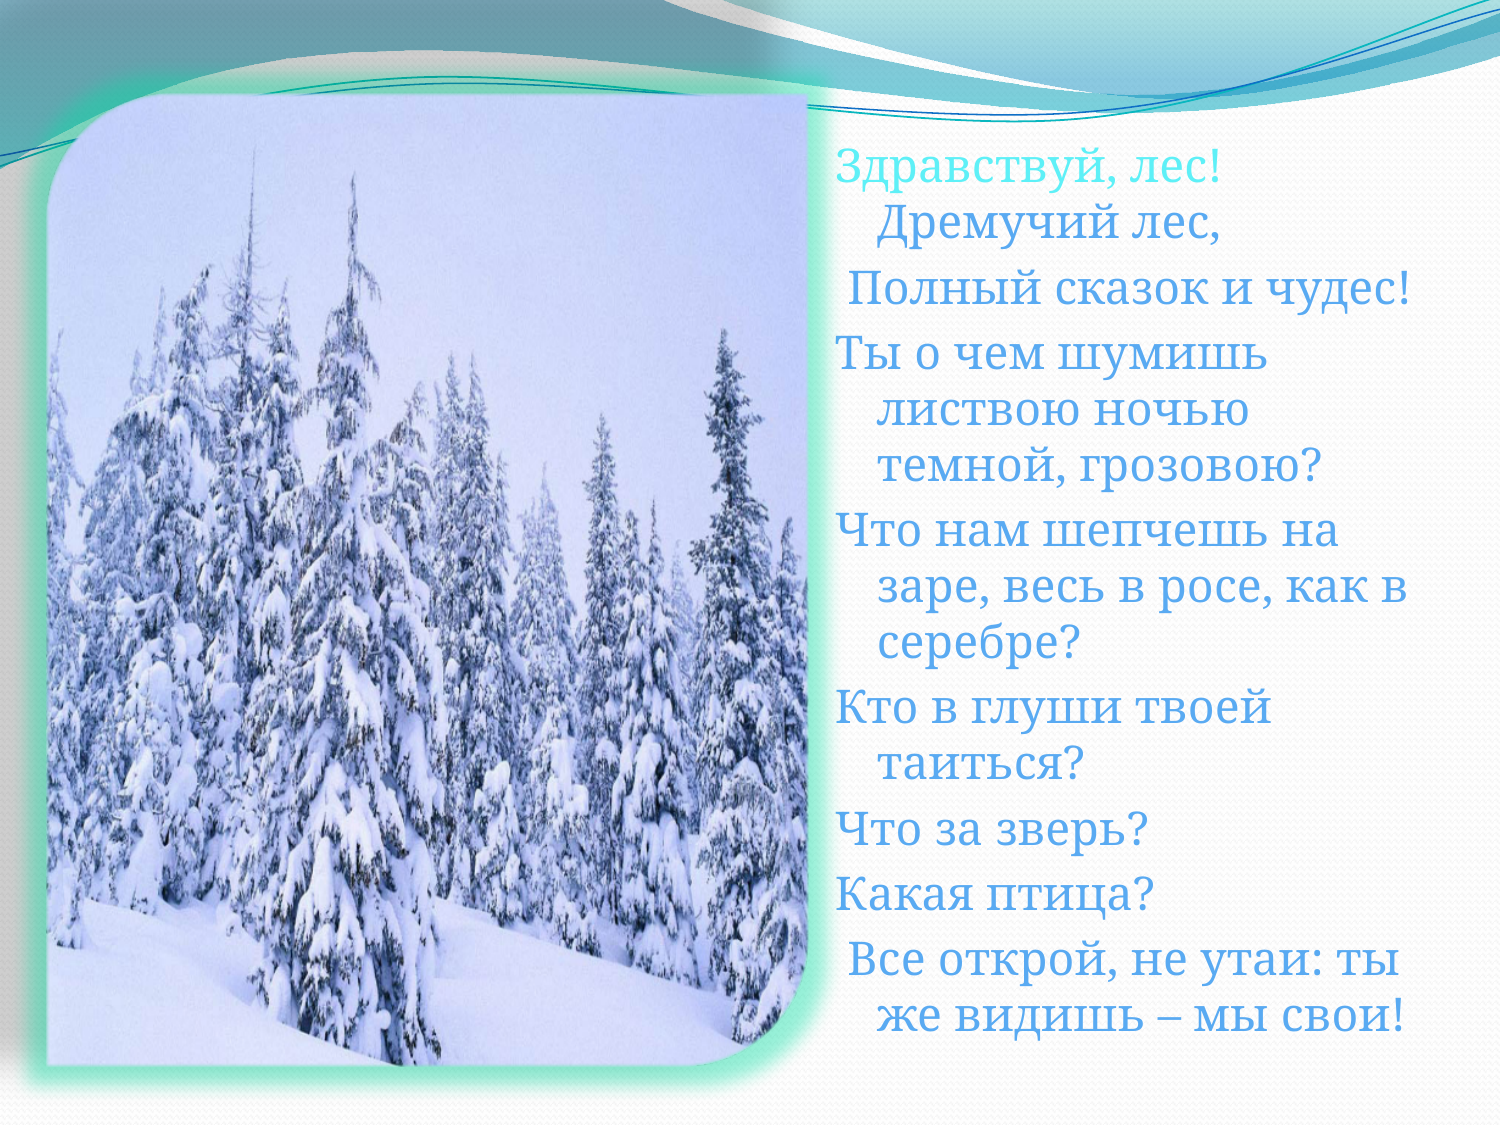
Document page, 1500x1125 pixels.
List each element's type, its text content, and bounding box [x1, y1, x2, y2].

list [46, 93, 809, 1067]
list Здравствуй, лес! Дремучий лес, Полный сказок и чудес! Ты о чем шумишь листвою ночью темной, грозовою? Что нам шепчешь на заре, весь в росе, как в серебре? Кто в глуши твоей таиться? Что за зверь? Какая птица? Все открой, не утаи: ты же видишь – мы свои! [820, 128, 1454, 1055]
